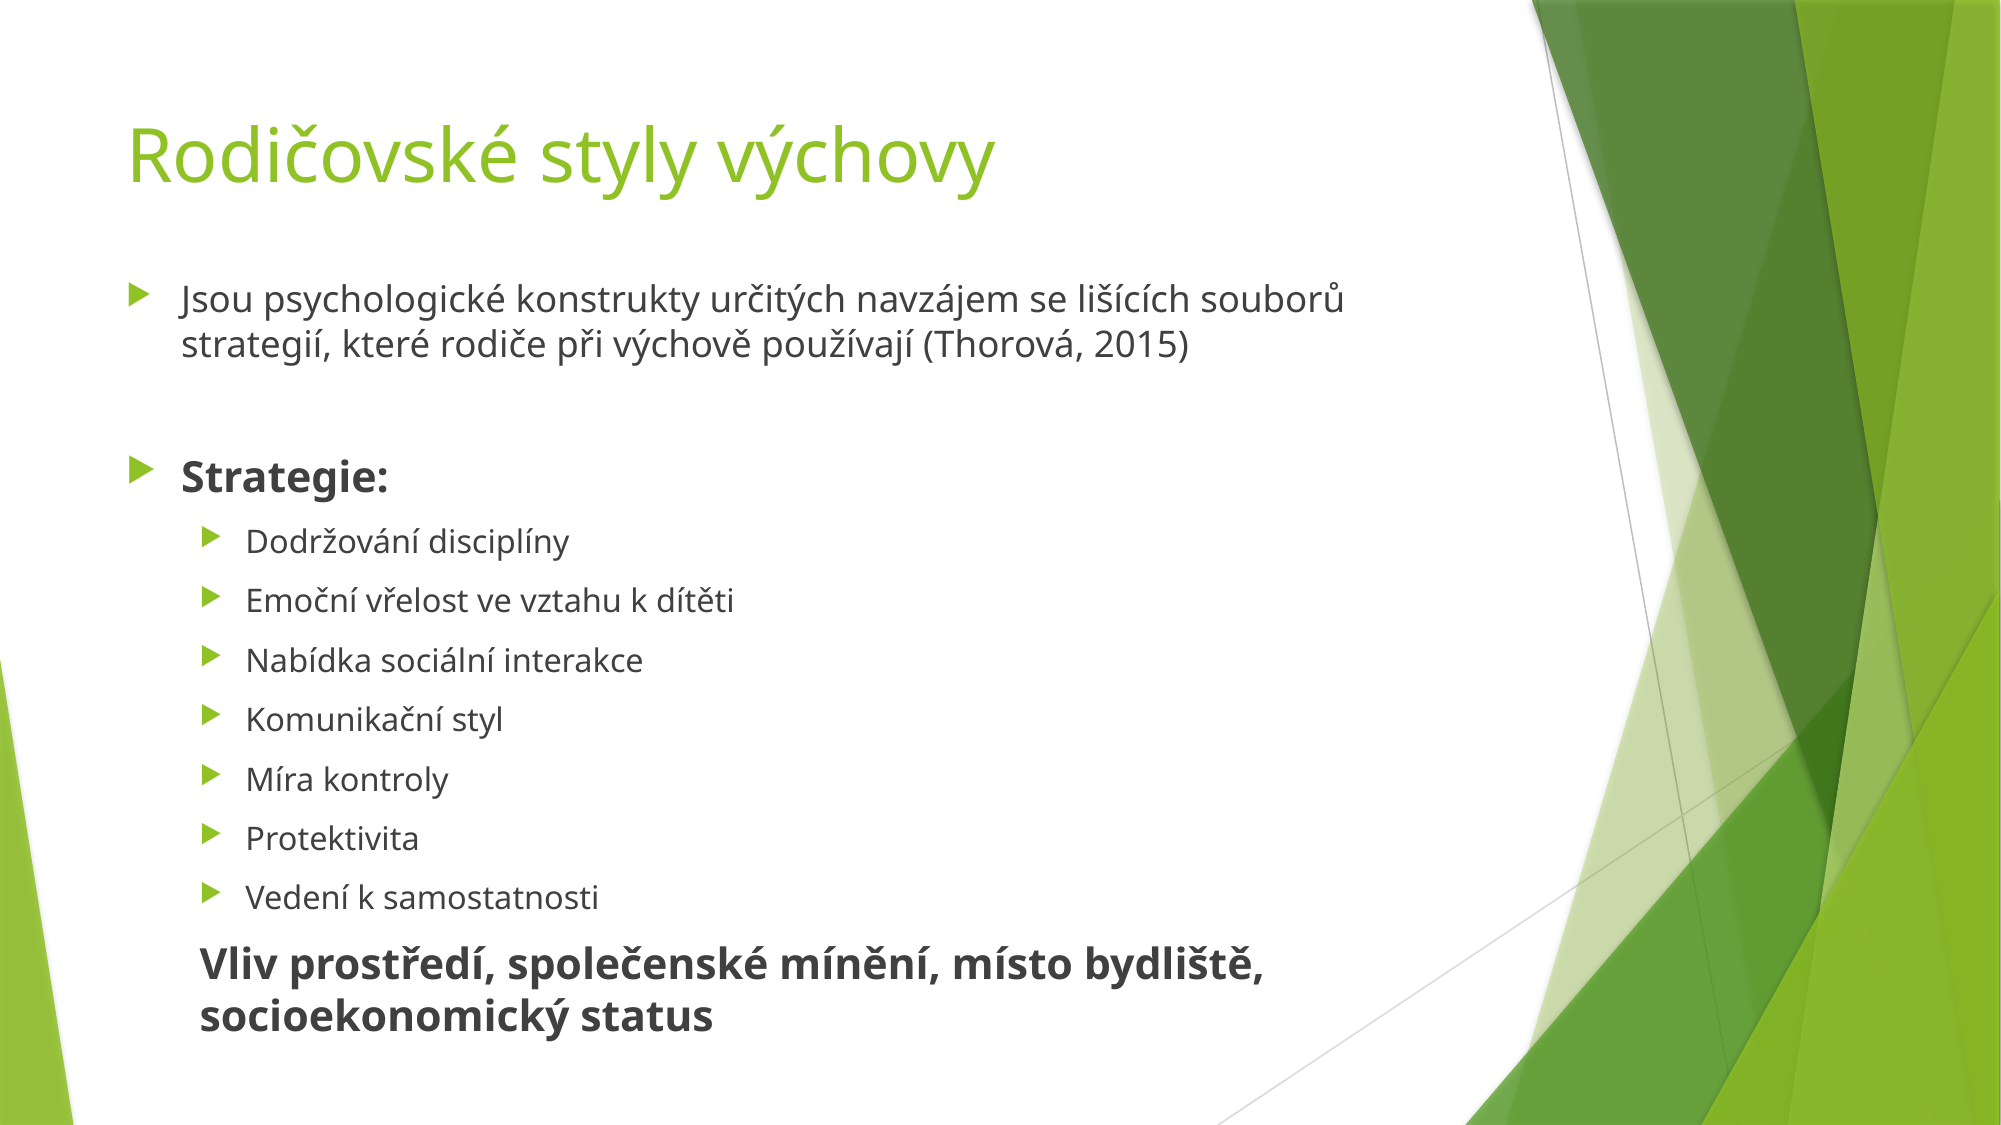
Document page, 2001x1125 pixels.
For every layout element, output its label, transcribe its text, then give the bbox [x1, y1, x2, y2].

list Jsou psychologické konstrukty určitých navzájem se lišících souborů strategií, které rodiče při výchově používají (Thorová, 2015) Strategie: Dodržování disciplíny Emoční vřelost ve vztahu k dítěti Nabídka sociální interakce Komunikační styl Míra kontroly Protektivita Vedení k samostatnosti Vliv prostředí, společenské mínění, místo bydliště, socioekonomický status [111, 268, 1522, 1053]
title Rodičovské styly výchovy [111, 99, 1522, 268]
